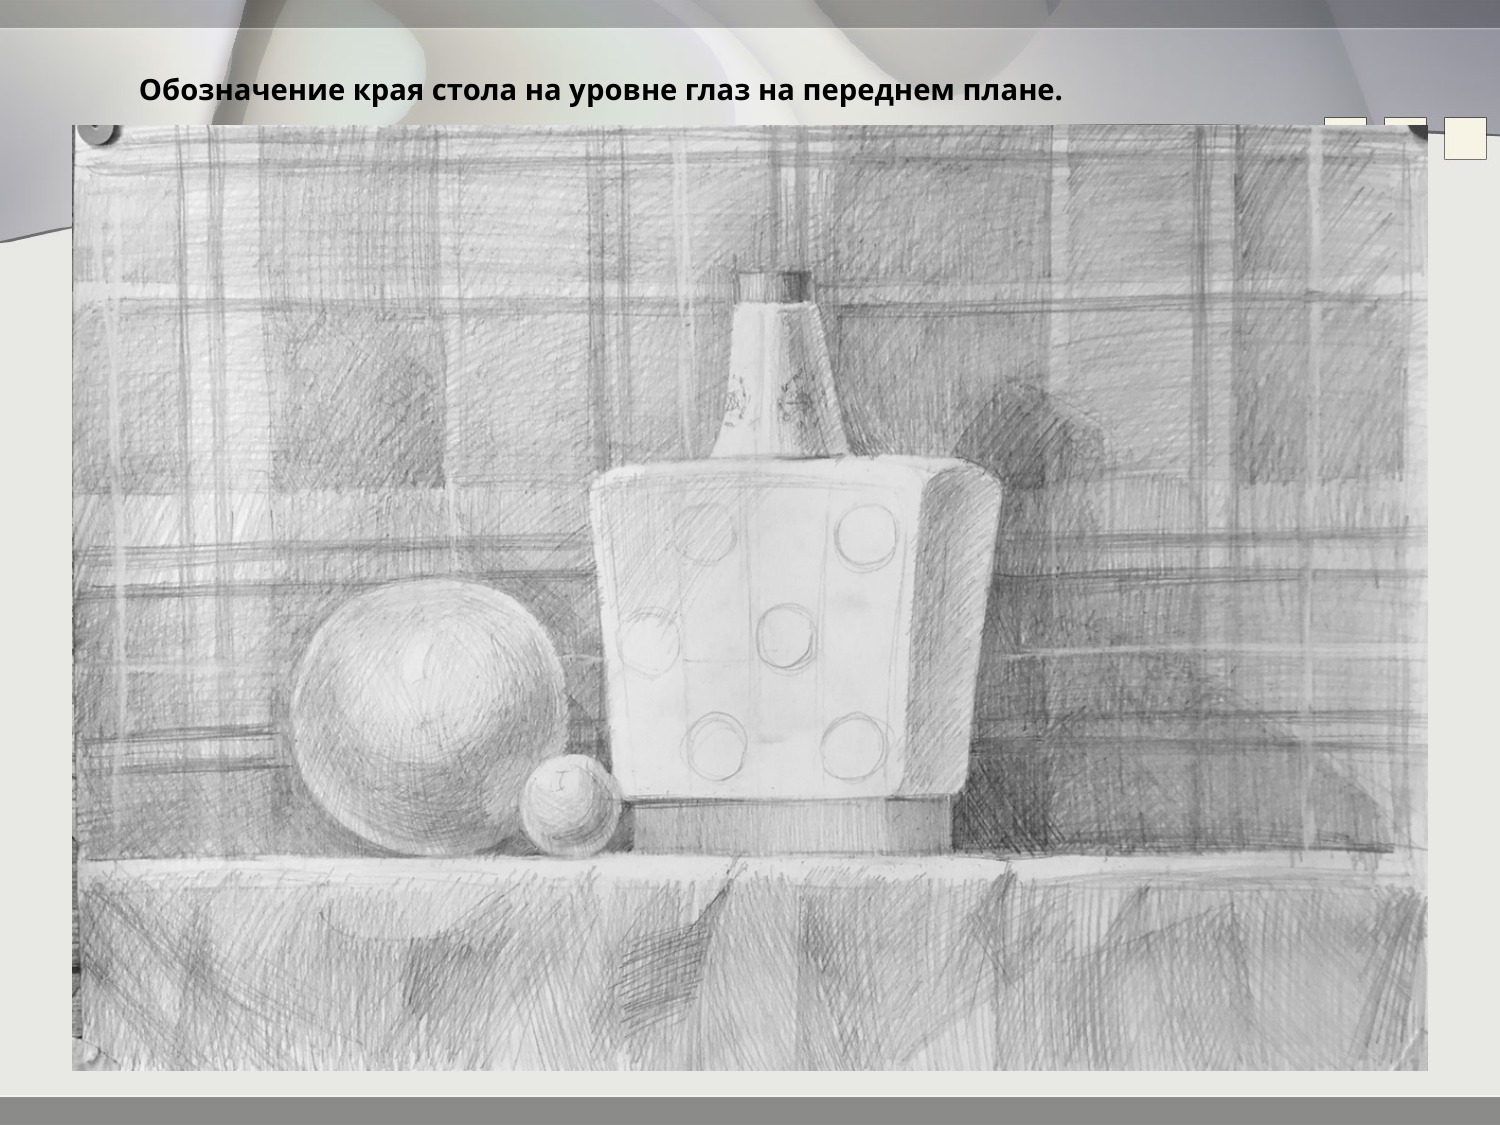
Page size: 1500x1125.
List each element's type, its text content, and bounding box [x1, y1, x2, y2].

title Обозначение края стола на уровне глаз на переднем плане. [123, 54, 1476, 130]
picture [0, 0, 1500, 1125]
